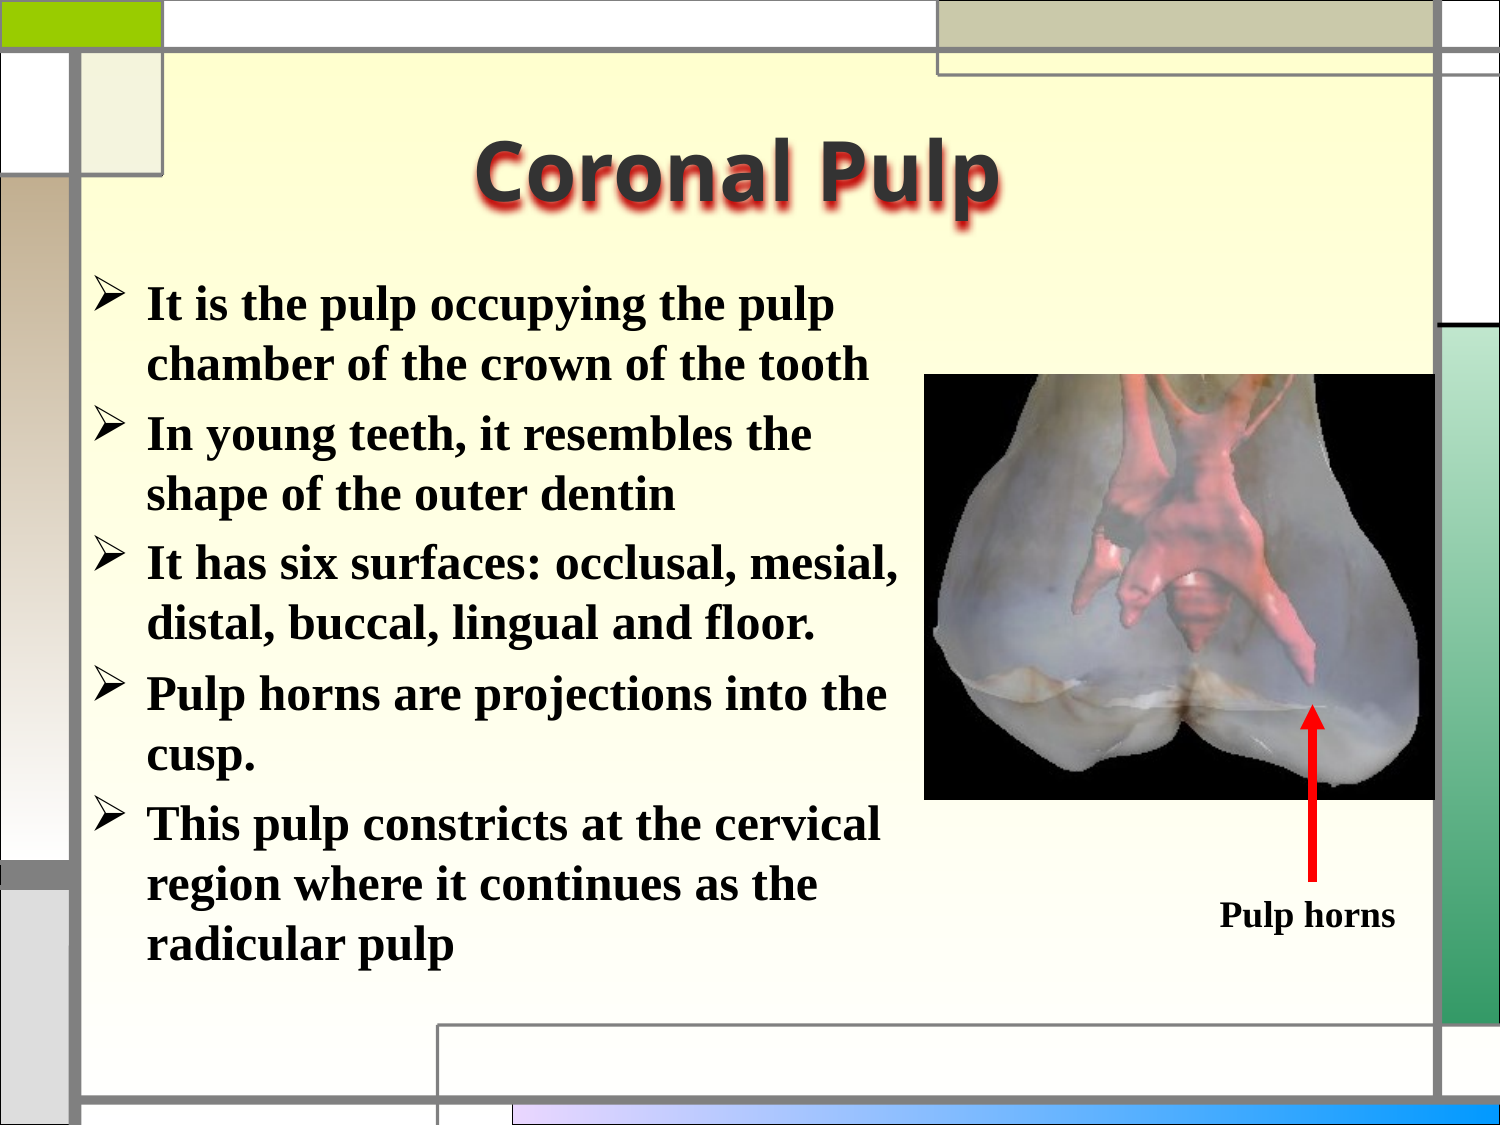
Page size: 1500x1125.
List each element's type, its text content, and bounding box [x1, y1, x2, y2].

picture [924, 374, 1435, 801]
list It is the pulp occupying the pulp chamber of the crown of the tooth In young teeth, it resembles the shape of the outer dentin It has six surfaces: occlusal, mesial, distal, buccal, lingual and floor. Pulp horns are projections into the cusp. This pulp constricts at the cervical region where it continues as the radicular pulp [74, 262, 938, 1006]
text_box Coronal Pulp [99, 74, 1375, 262]
text_box Pulp horns [1204, 882, 1421, 942]
